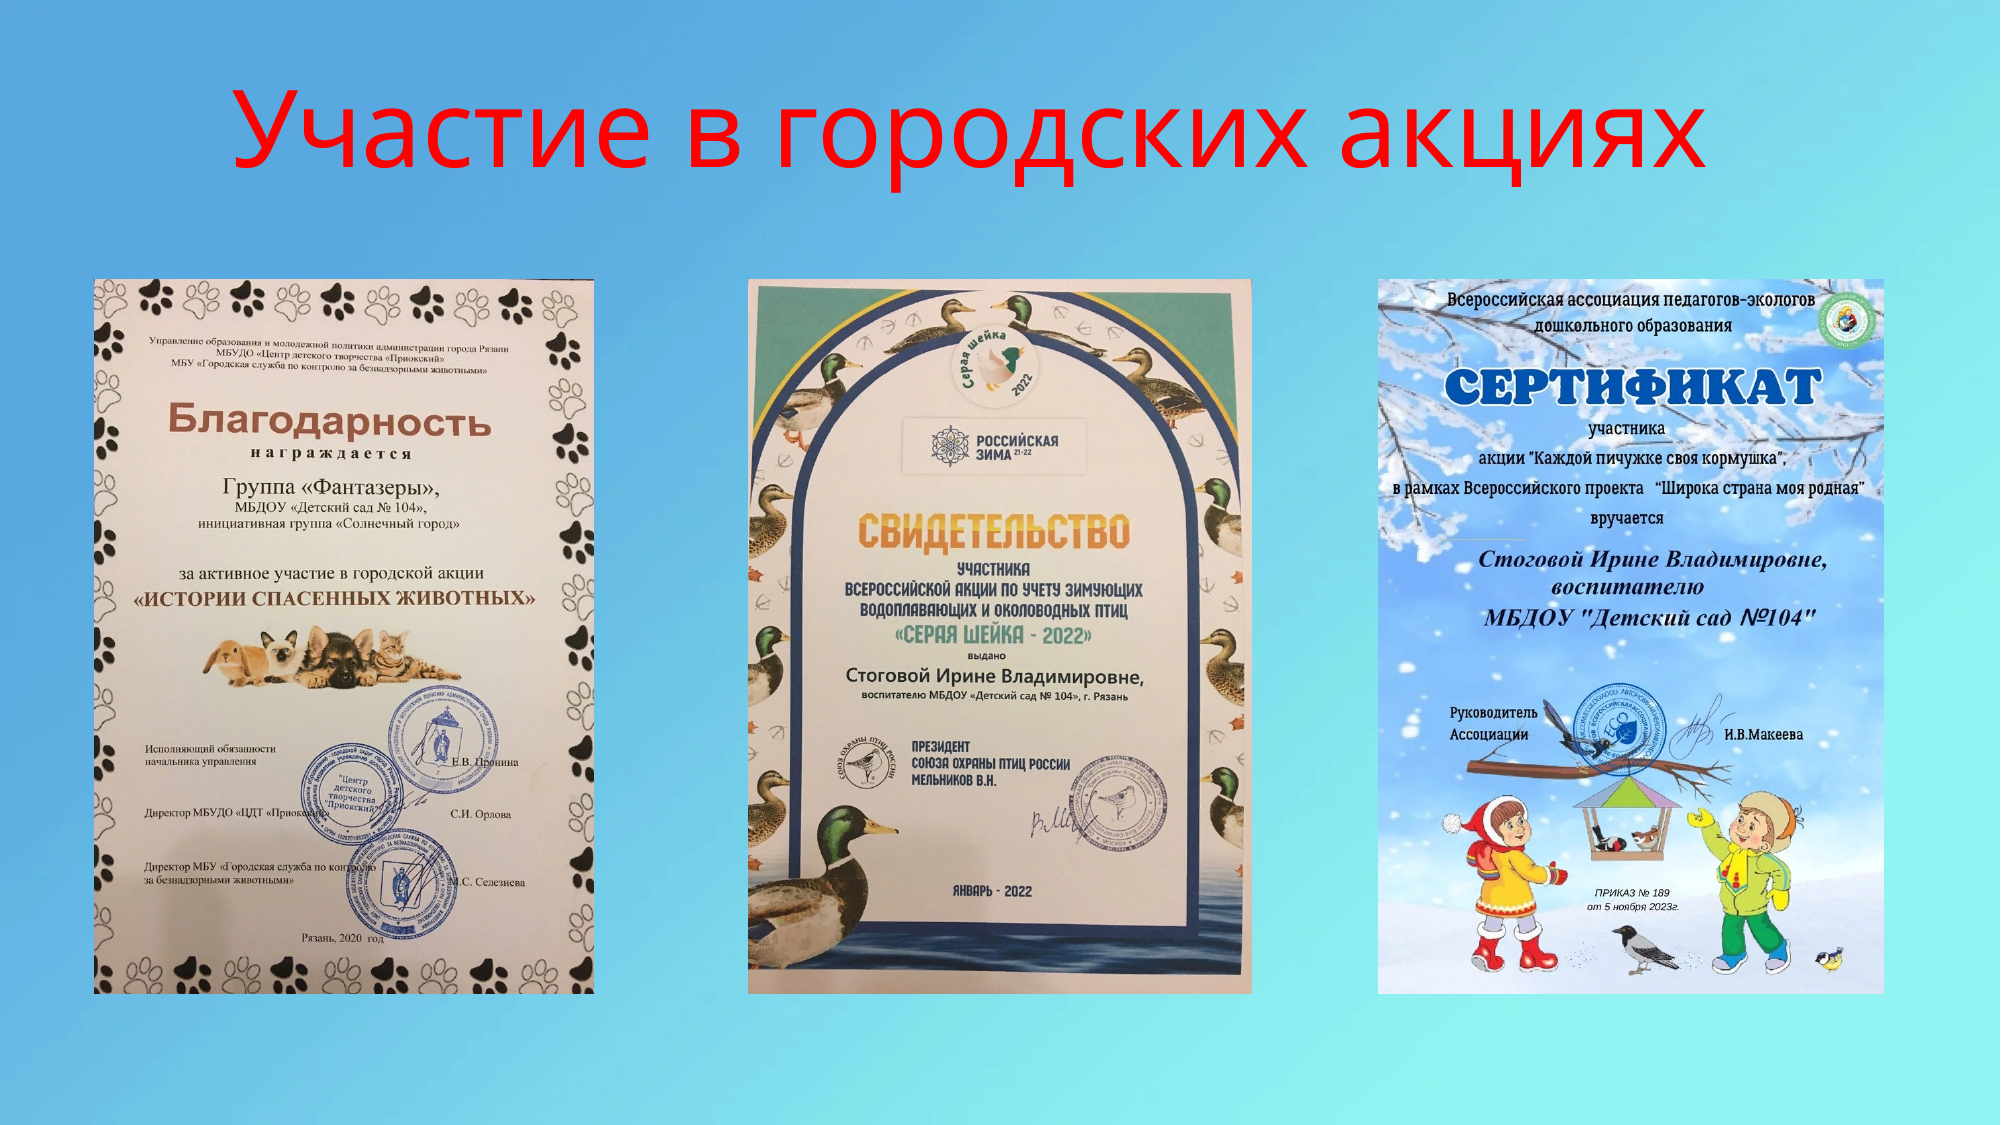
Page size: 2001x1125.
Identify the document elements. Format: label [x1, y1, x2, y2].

picture [0, 0, 2000, 1125]
list [94, 279, 594, 994]
